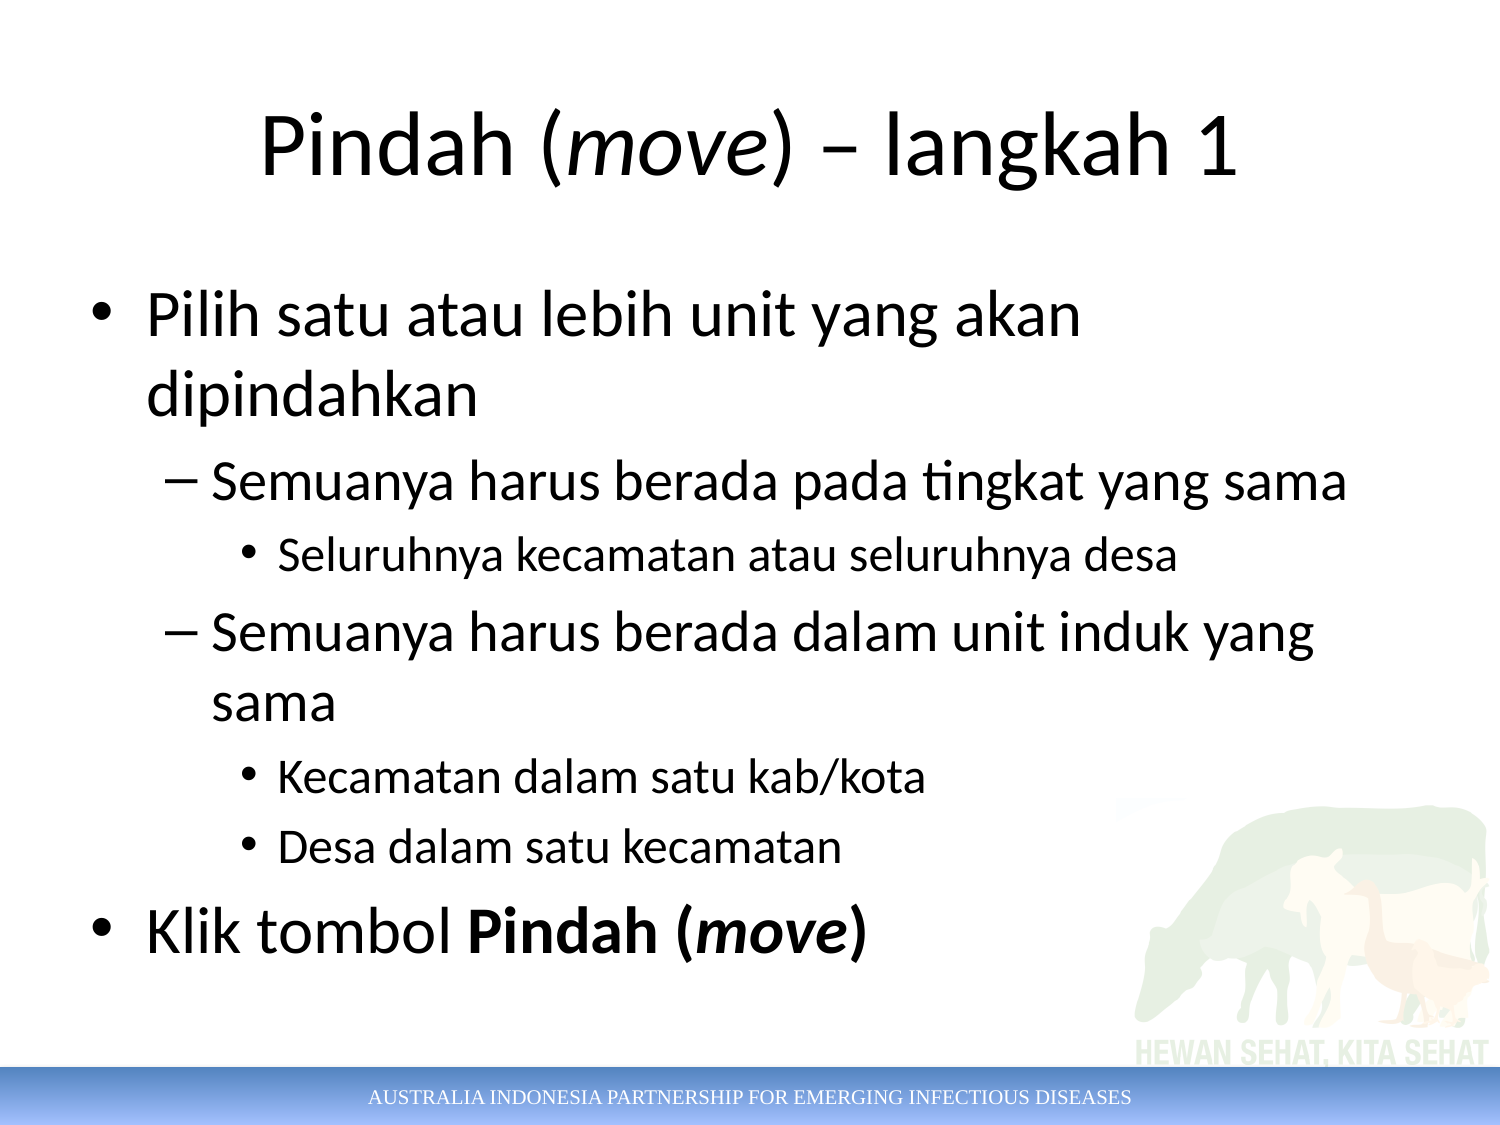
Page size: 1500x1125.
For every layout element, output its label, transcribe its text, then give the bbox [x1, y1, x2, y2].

list Pilih satu atau lebih unit yang akan dipindahkan Semuanya harus berada pada tingkat yang sama Seluruhnya kecamatan atau seluruhnya desa Semuanya harus berada dalam unit induk yang sama Kecamatan dalam satu kab/kota Desa dalam satu kecamatan Klik tombol Pindah (move) [75, 262, 1425, 1005]
title Pindah (move) – langkah 1 [75, 45, 1425, 233]
